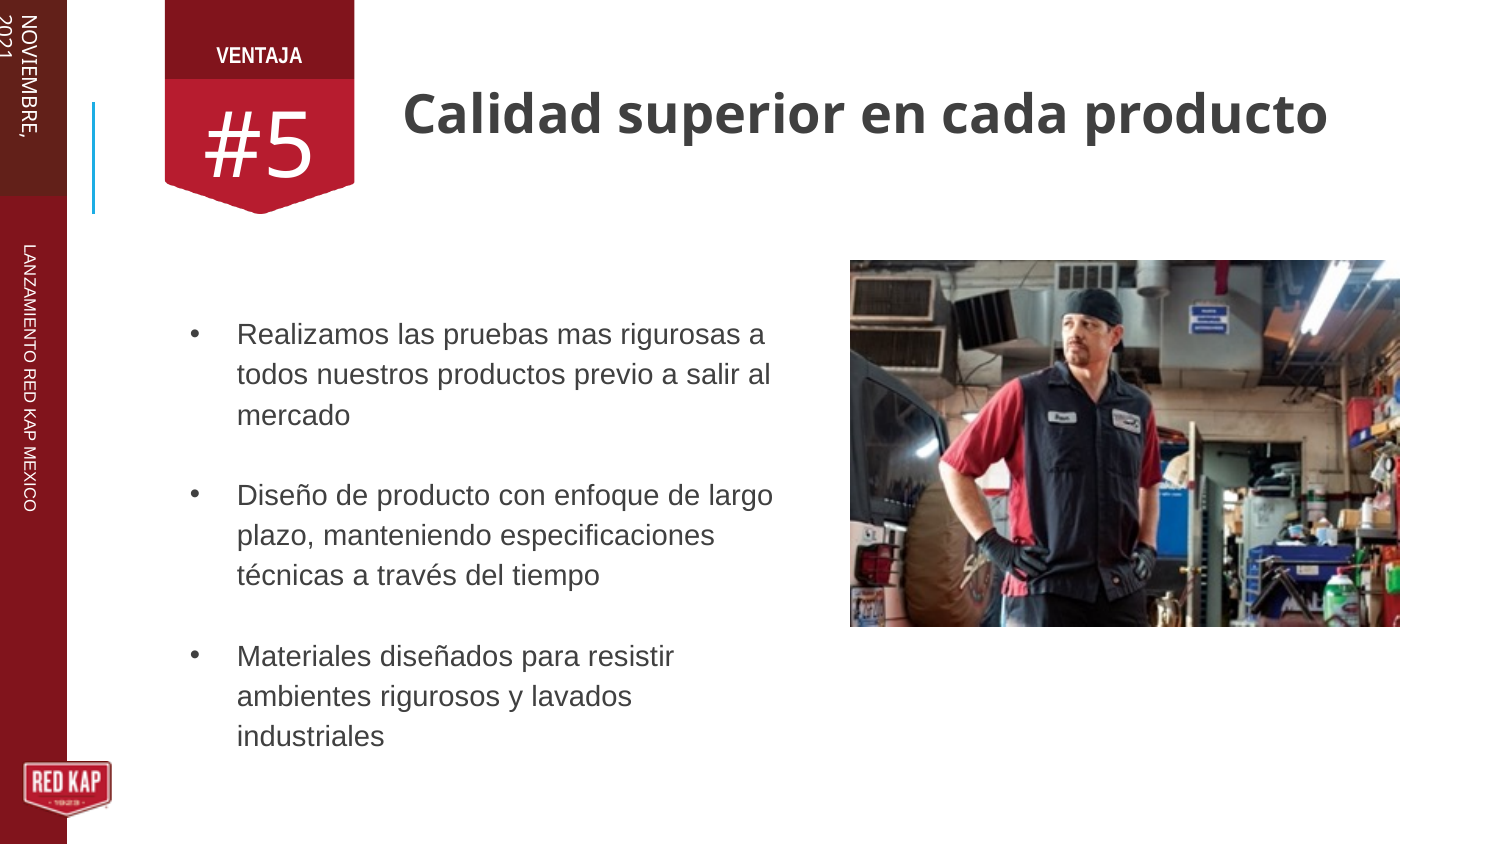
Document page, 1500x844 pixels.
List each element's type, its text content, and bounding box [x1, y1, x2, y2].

picture [22, 761, 112, 818]
picture [850, 260, 1401, 628]
text_box NOVIEMBRE, 2021 [0, 0, 51, 190]
text_box Calidad superior en cada producto [387, 24, 1466, 199]
picture [164, 0, 355, 214]
text_box Realizamos las pruebas mas rigurosas a todos nuestros productos previo a salir al mercado Diseño de producto con enfoque de largo plazo, manteniendo especificaciones técnicas a través del tiempo Materiales diseñados para resistir ambientes rigurosos y lavados industriales [99, 260, 792, 808]
